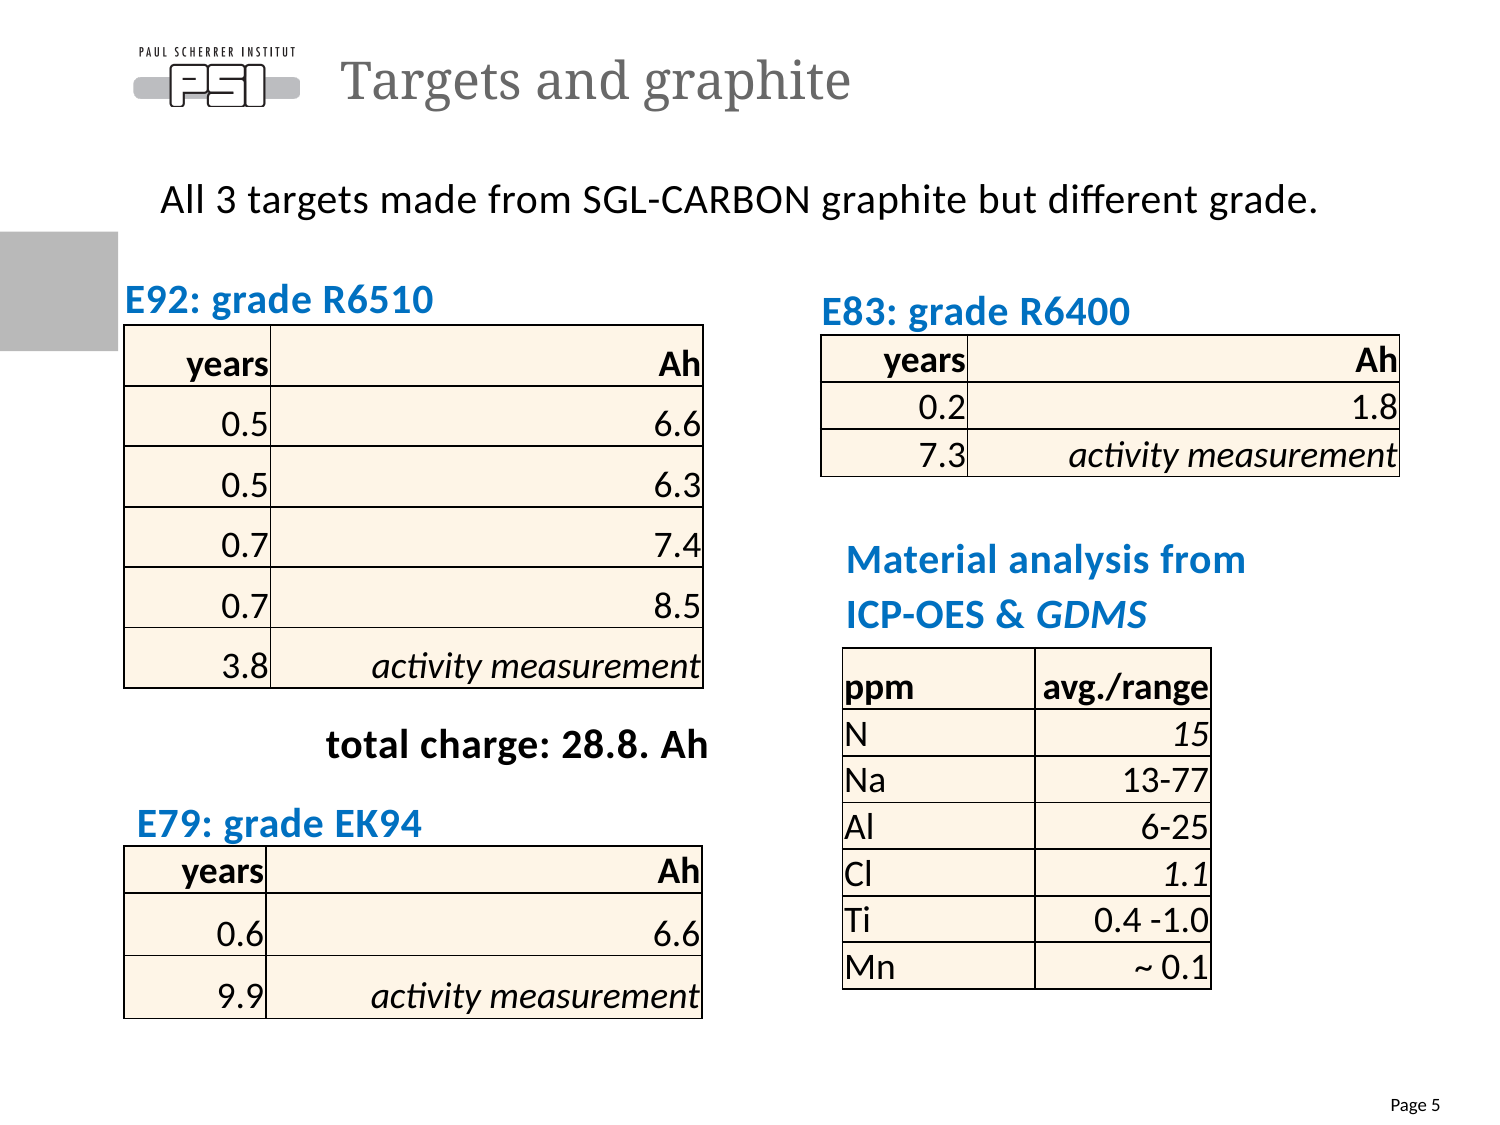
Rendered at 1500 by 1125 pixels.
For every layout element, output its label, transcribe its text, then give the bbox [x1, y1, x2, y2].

text_box E83: grade R6400 [821, 278, 1132, 334]
table_header years [125, 847, 265, 892]
table_cell Na [843, 757, 1034, 802]
table_cell 0.7 [125, 508, 270, 566]
table_cell 0.7 [125, 568, 270, 627]
table_header Ah [267, 847, 701, 892]
table_cell ~ 0.1 [1036, 943, 1210, 988]
text_box All 3 targets made from SGL-CARBON graphite but different grade. [160, 167, 1331, 223]
slide_number Page 5 [1346, 1092, 1441, 1125]
text_box E92: grade R6510 [124, 267, 435, 323]
table_cell 13-77 [1036, 757, 1210, 802]
text_box Material analysis from ICP-OES & GDMS [845, 527, 1258, 637]
table_header years [125, 326, 270, 385]
table_header Ah [968, 336, 1399, 381]
table_cell N [843, 710, 1034, 755]
table_header years [822, 336, 967, 381]
table_cell Cl [843, 850, 1034, 895]
table_header Ah [271, 326, 702, 385]
table_cell 6.6 [267, 894, 701, 955]
table_cell 6-25 [1036, 803, 1210, 848]
table_cell 0.5 [125, 447, 270, 506]
table_cell 9.9 [125, 956, 265, 1018]
table_header ppm [843, 649, 1034, 708]
table_cell 7.4 [271, 508, 702, 566]
table_cell 0.6 [125, 894, 265, 955]
table_cell 3.8 [125, 628, 270, 687]
table_cell 0.2 [822, 383, 967, 428]
table_cell 15 [1036, 710, 1210, 755]
text_box total charge: 28.8. Ah [325, 711, 711, 767]
table_cell Ti [843, 897, 1034, 941]
table_cell 8.5 [271, 568, 702, 627]
table_cell activity measurement [968, 430, 1399, 476]
table_cell Mn [843, 943, 1034, 988]
table_cell Al [843, 803, 1034, 848]
text_box E79: grade EK94 [136, 790, 433, 846]
table_cell 6.3 [271, 447, 702, 506]
title Targets and graphite [340, 47, 1442, 132]
table_cell 1.8 [968, 383, 1399, 428]
table_cell activity measurement [267, 956, 701, 1018]
table_cell 1.1 [1036, 850, 1210, 895]
table_cell 0.4 -1.0 [1036, 897, 1210, 941]
table_cell activity measurement [271, 628, 702, 687]
table_cell 0.5 [125, 387, 270, 445]
table_header avg./range [1036, 649, 1210, 708]
table_cell 7.3 [822, 430, 967, 476]
table_cell 6.6 [271, 387, 702, 445]
